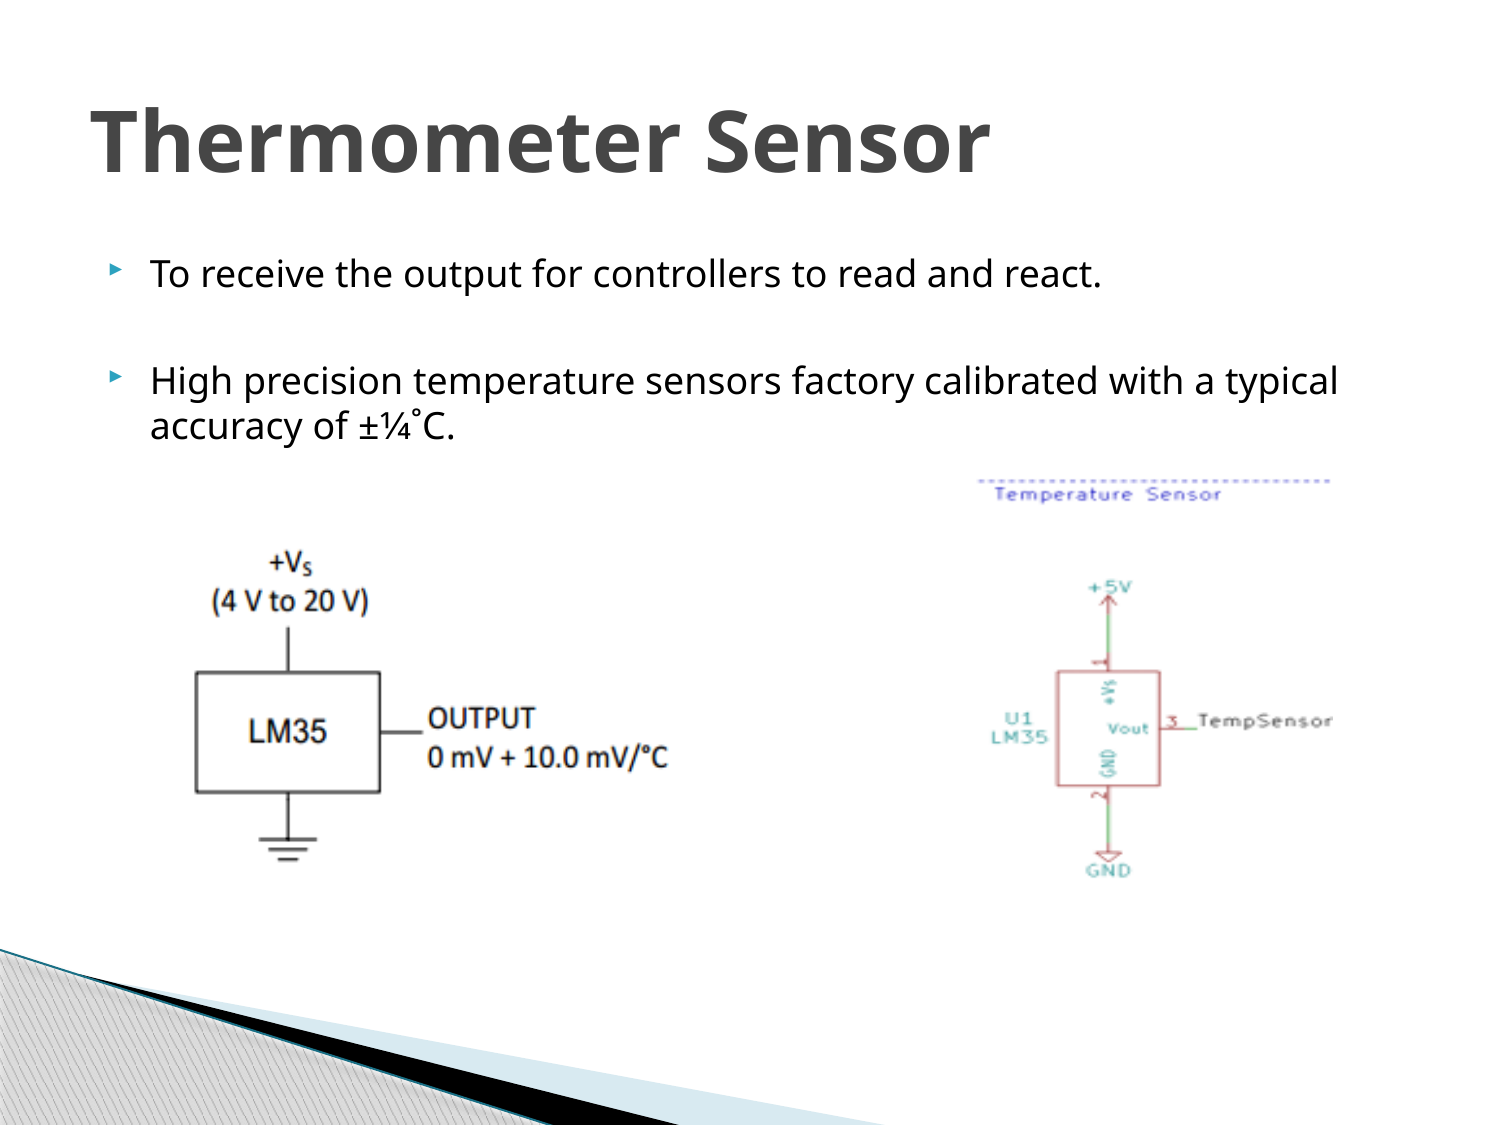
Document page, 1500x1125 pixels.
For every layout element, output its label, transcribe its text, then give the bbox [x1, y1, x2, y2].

picture [124, 523, 701, 876]
picture [974, 475, 1334, 951]
list To receive the output for controllers to read and react. High precision temperature sensors factory calibrated with a typical accuracy of ±1⁄4˚C. [75, 243, 1400, 613]
title Thermometer Sensor [75, 45, 1425, 233]
